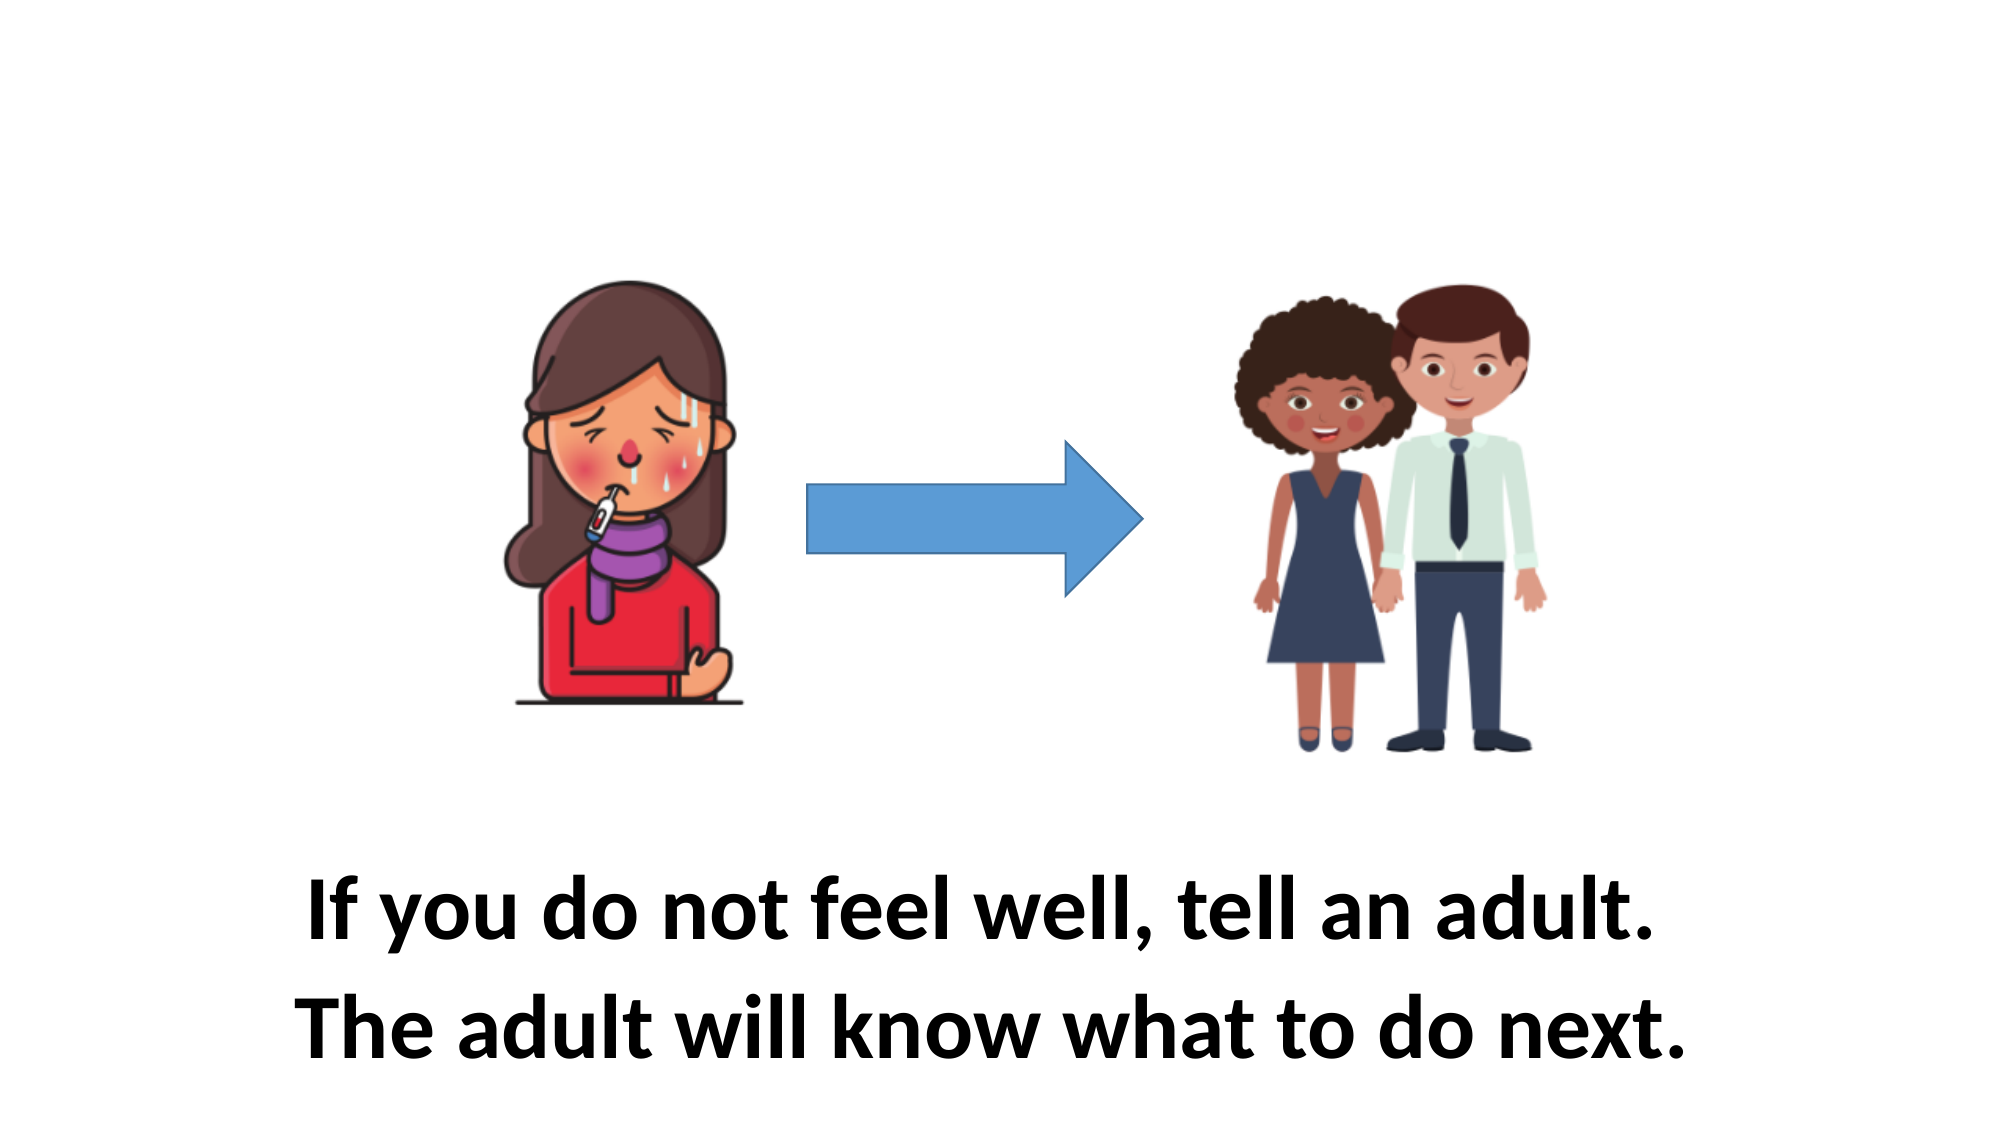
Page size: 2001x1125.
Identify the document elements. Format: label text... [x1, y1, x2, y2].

list If you do not feel well, tell an adult. The adult will know what to do next. [98, 852, 1887, 1047]
picture [1086, 168, 1606, 815]
picture [420, 209, 828, 774]
text_box [828, 439, 1086, 599]
